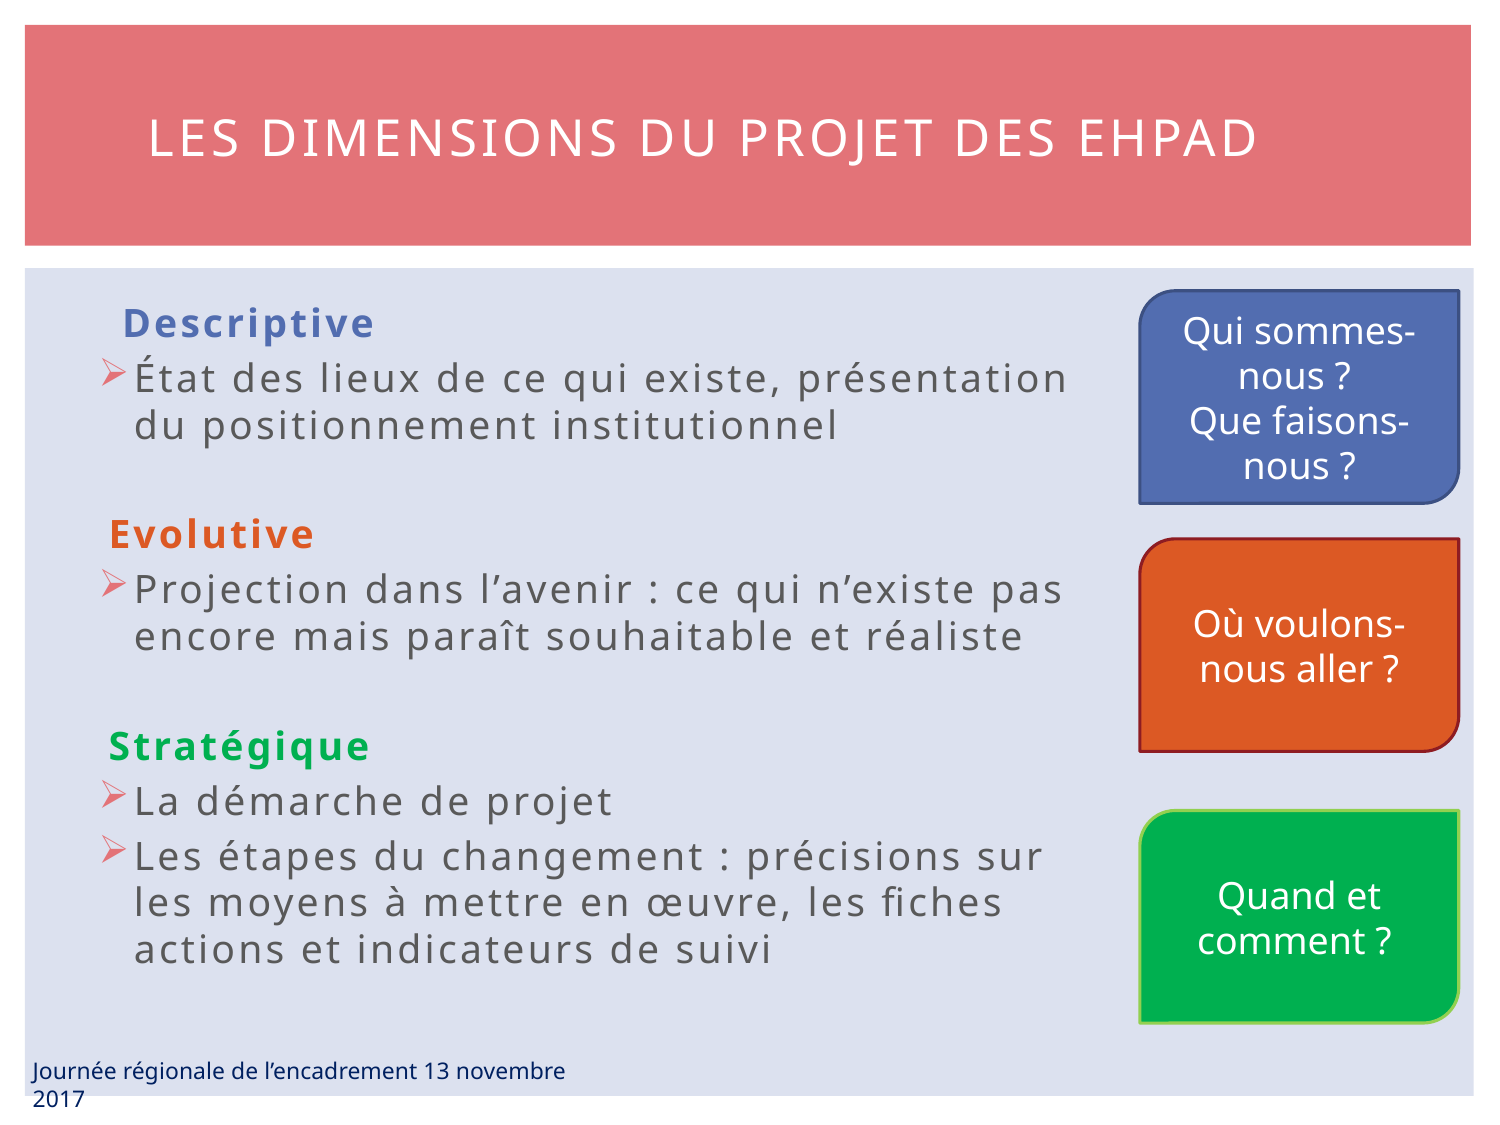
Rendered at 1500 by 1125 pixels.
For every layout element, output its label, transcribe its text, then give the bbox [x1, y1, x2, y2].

text_box Quand et comment ? [1138, 808, 1461, 1025]
list Descriptive État des lieux de ce qui existe, présentation du positionnement institutionnel Evolutive Projection dans l’avenir : ce qui n’existe pas encore mais paraît souhaitable et réaliste Stratégique La démarche de projet Les étapes du changement : précisions sur les moyens à mettre en œuvre, les fiches actions et indicateurs de suivi [76, 290, 1095, 1034]
text_box Où voulons-nous aller ? [1138, 537, 1461, 753]
text_box Qui sommes-nous ? Que faisons-nous ? [1138, 289, 1461, 505]
title Les dimensions du Projet des EHPAD [53, 78, 1428, 193]
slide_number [17, 1058, 625, 1110]
